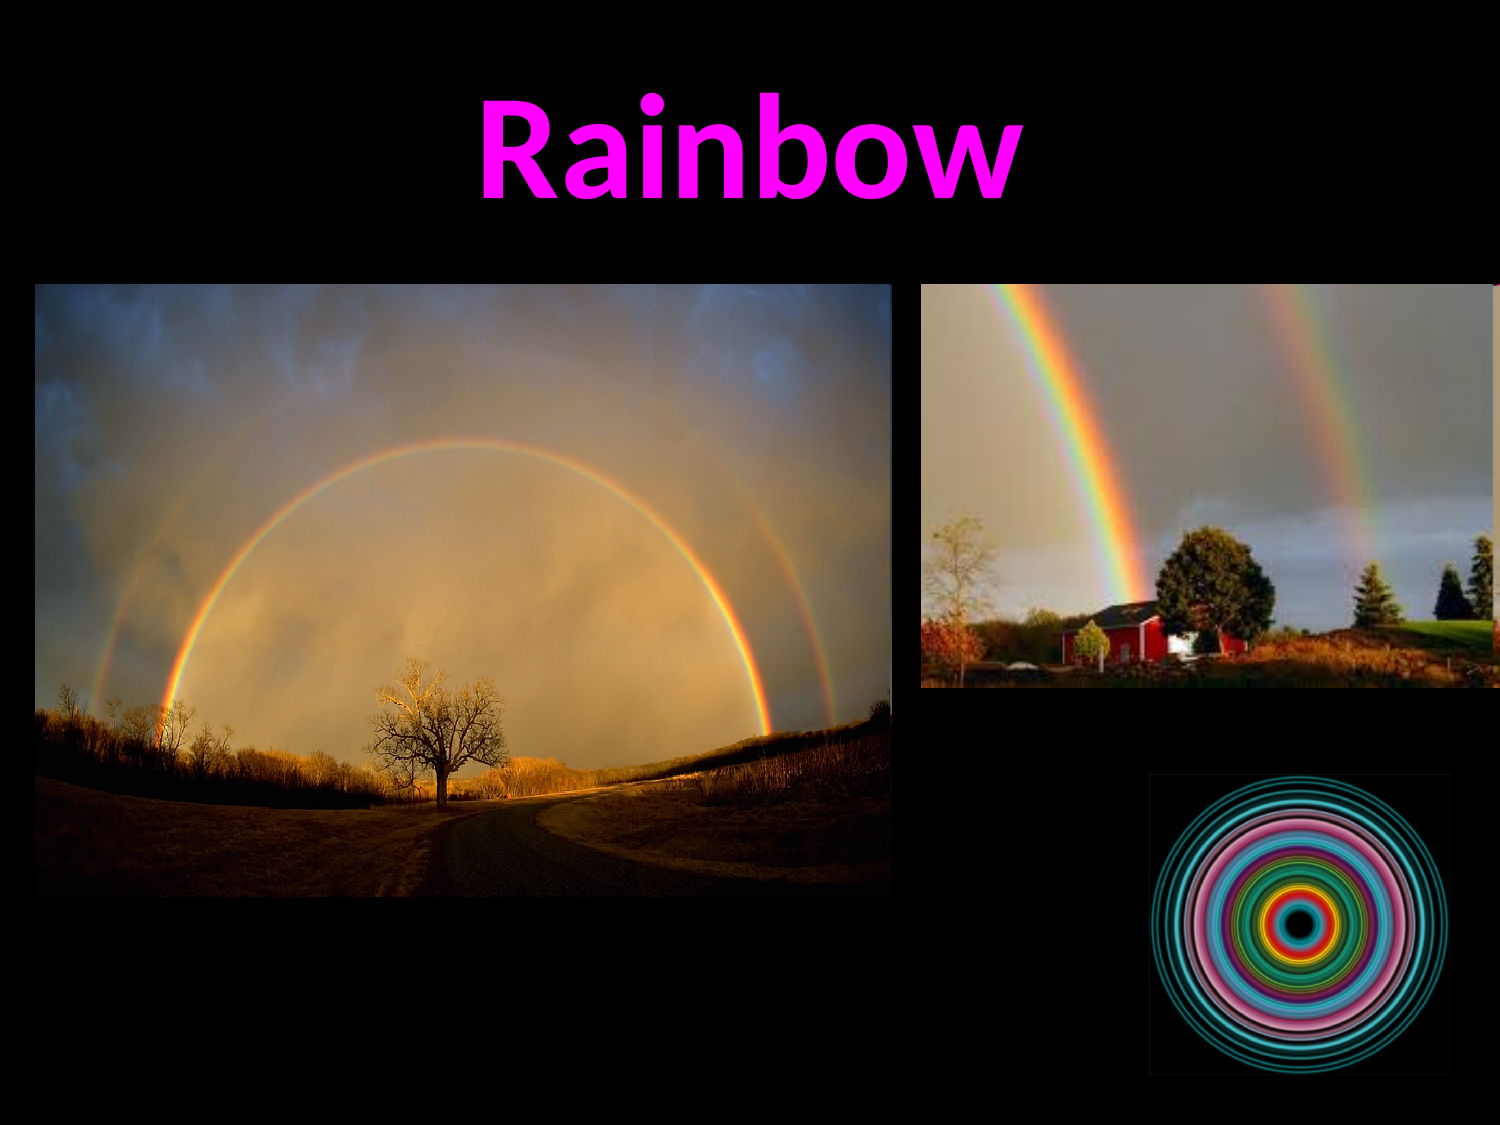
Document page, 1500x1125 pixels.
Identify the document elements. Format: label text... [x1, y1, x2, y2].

picture [35, 284, 893, 897]
picture [1149, 774, 1450, 1075]
title Rainbow [75, 45, 1425, 233]
picture [921, 284, 1500, 688]
